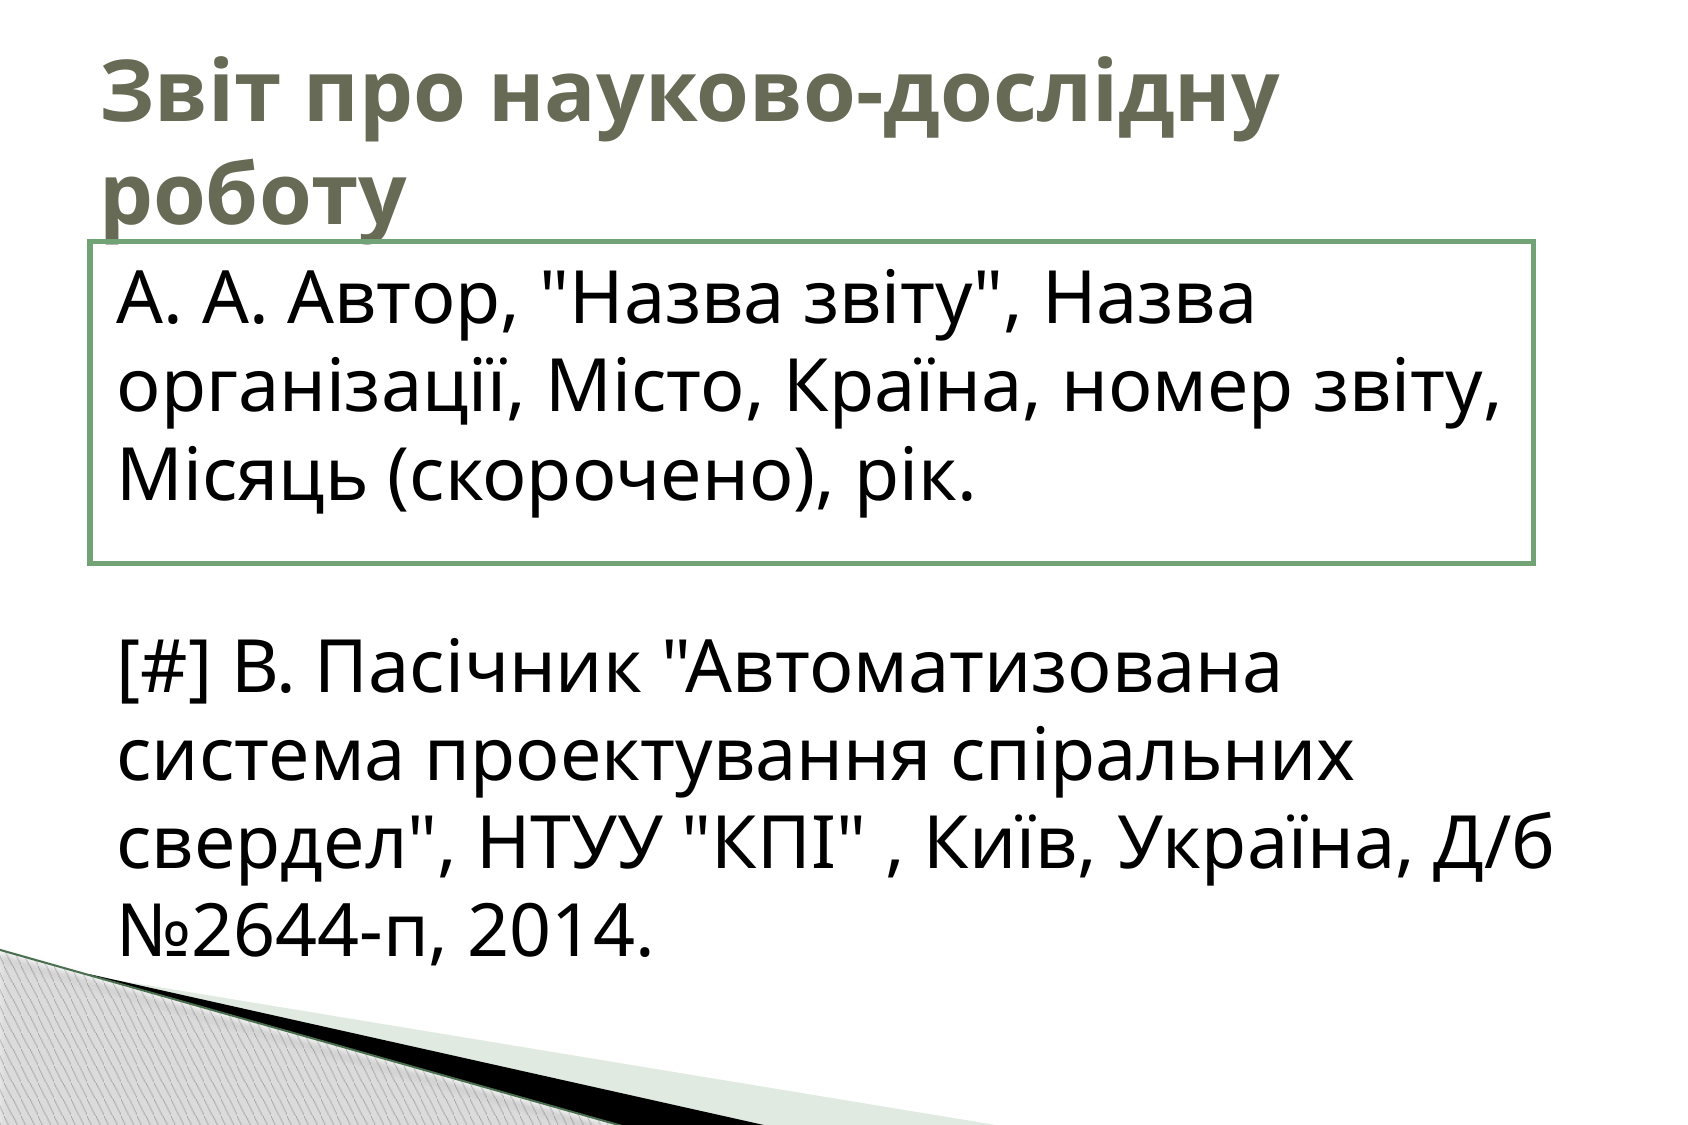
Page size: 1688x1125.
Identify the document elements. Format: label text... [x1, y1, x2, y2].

list А. А. Автор, "Назва звіту", Назва організації, Місто, Країна, номер звіту, Місяць (скорочено), рік. [#] В. Пасічник "Автоматизована система проектування спіральних свердел", НТУУ "КПІ" , Київ, Україна, Д/б №2644-п, 2014. [84, 243, 1604, 986]
table_header [93, 244, 1531, 561]
title Звіт про науково-дослідну роботу [84, 45, 1604, 233]
